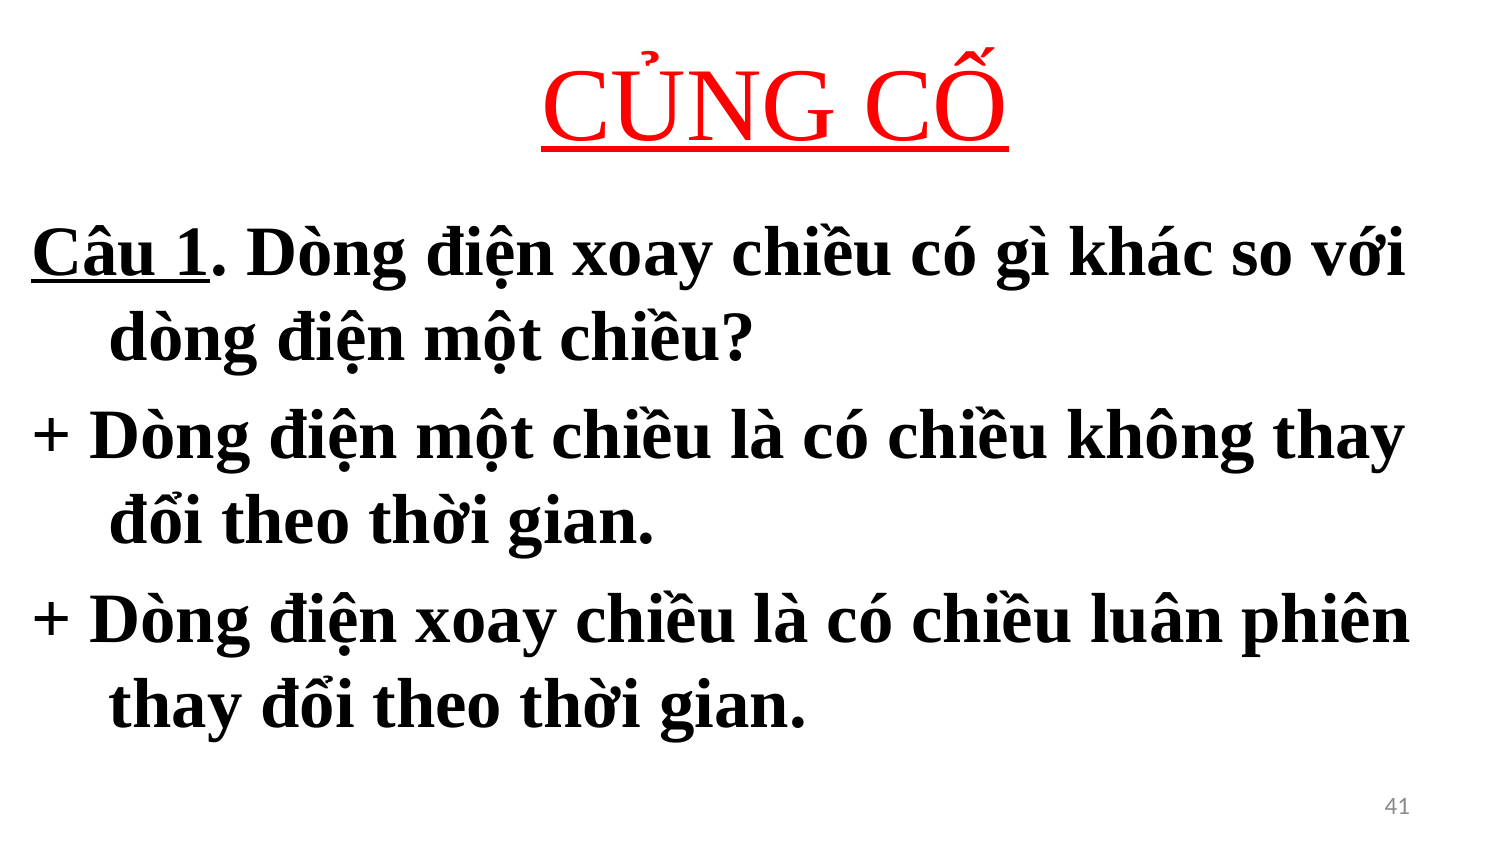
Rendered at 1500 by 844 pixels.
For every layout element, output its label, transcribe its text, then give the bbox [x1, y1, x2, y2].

list Câu 1. Dòng điện xoay chiều có gì khác so với dòng điện một chiều? + Dòng điện một chiều là có chiều không thay đổi theo thời gian. + Dòng điện xoay chiều là có chiều luân phiên thay đổi theo thời gian. [0, 196, 1500, 754]
slide_number 41 [1074, 782, 1425, 827]
title CỦNG CỐ [99, 28, 1450, 169]
